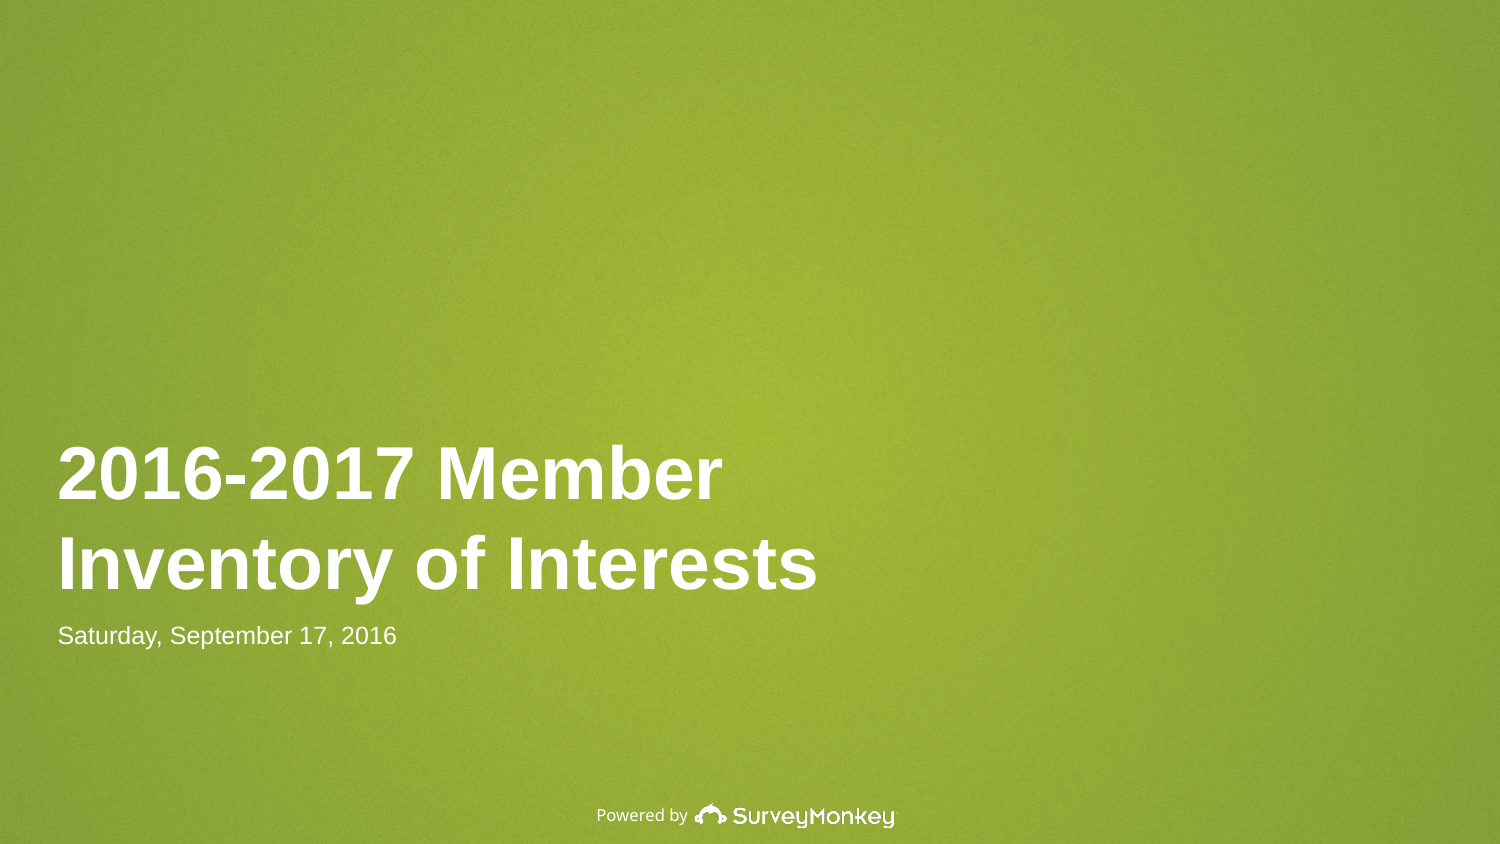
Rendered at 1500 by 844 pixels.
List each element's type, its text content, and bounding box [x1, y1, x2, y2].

list 2016-2017 Member Inventory of Interests [42, 409, 971, 612]
picture [0, 0, 1500, 844]
list Saturday, September 17, 2016 [42, 611, 525, 675]
